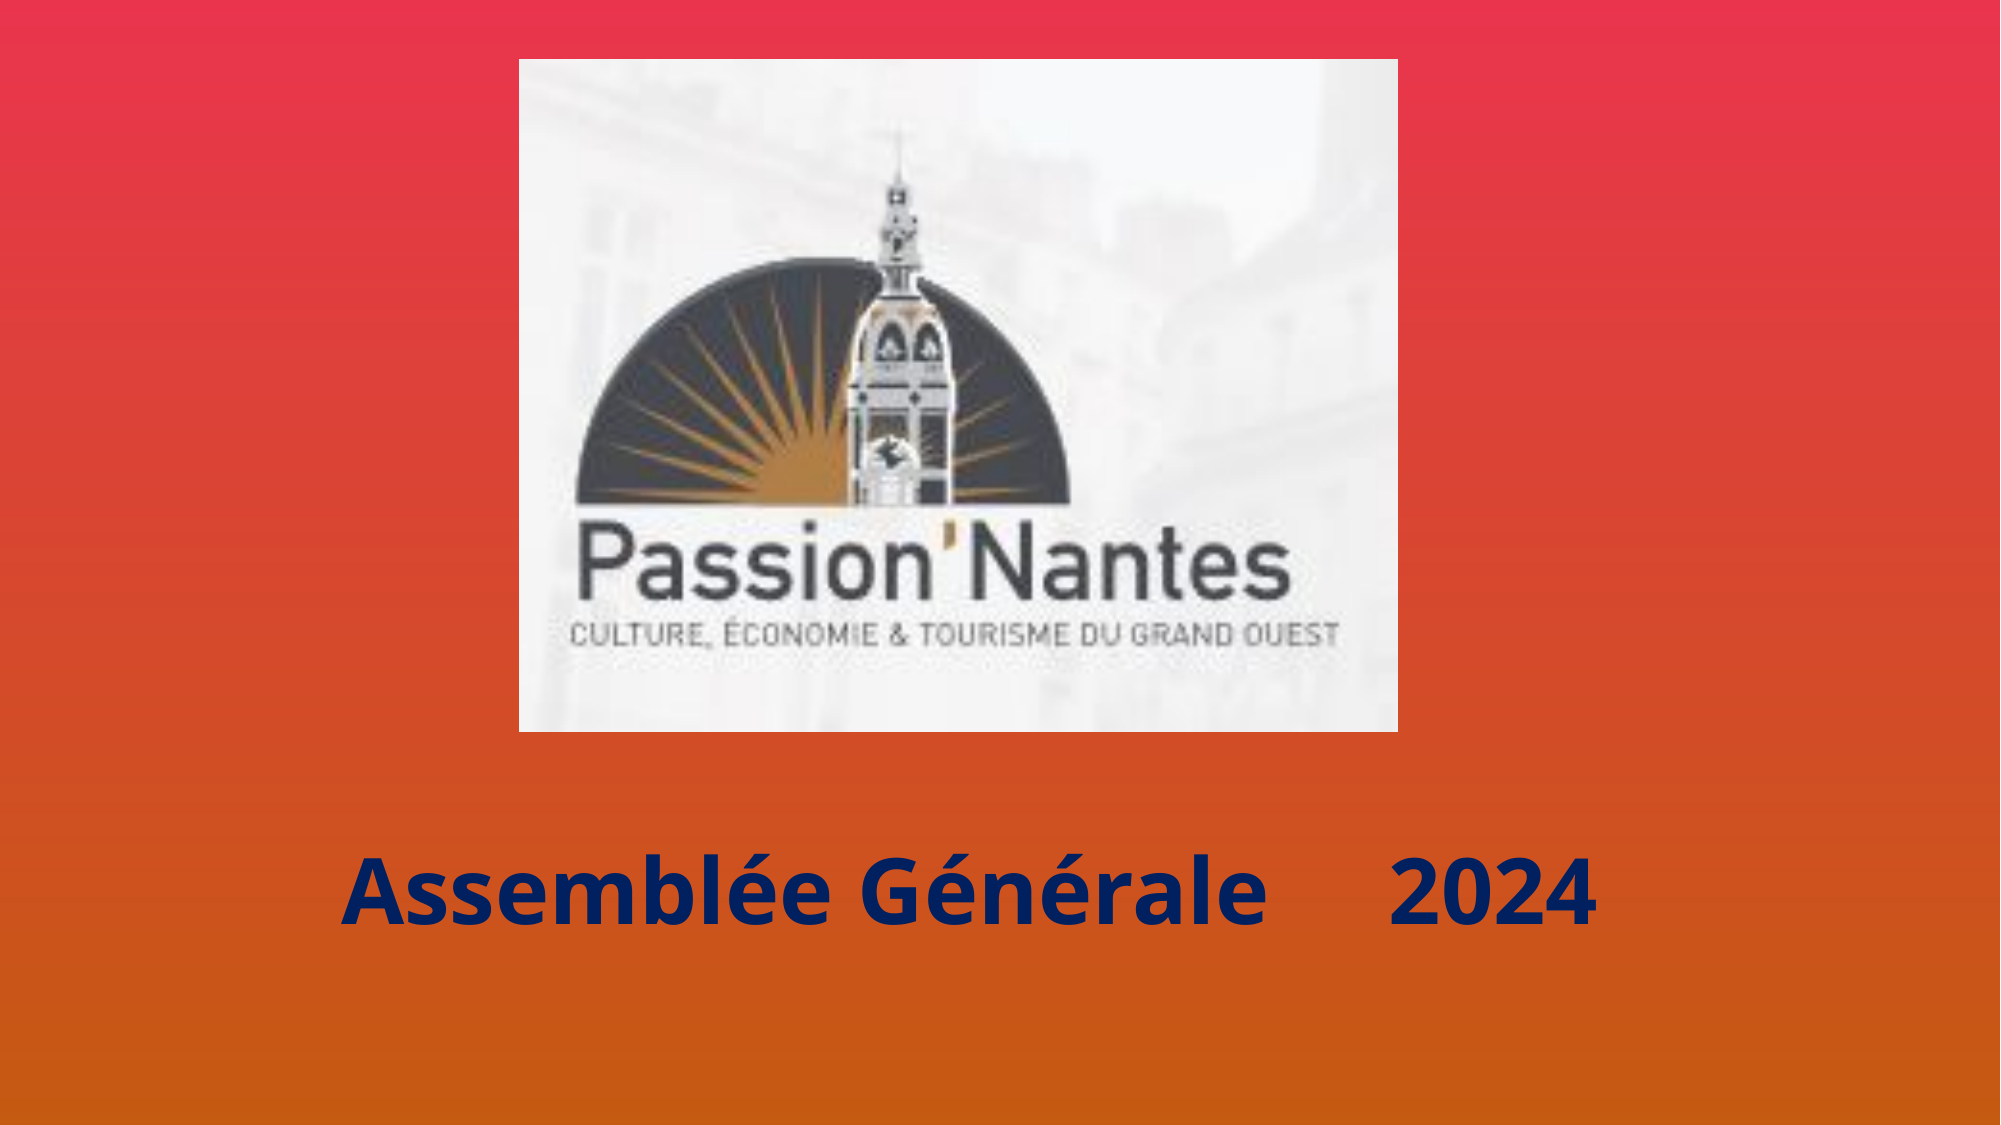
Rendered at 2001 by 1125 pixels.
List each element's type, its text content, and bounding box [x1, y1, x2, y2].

title Assemblée Générale 2024 [326, 778, 1827, 1013]
picture [519, 59, 1398, 732]
